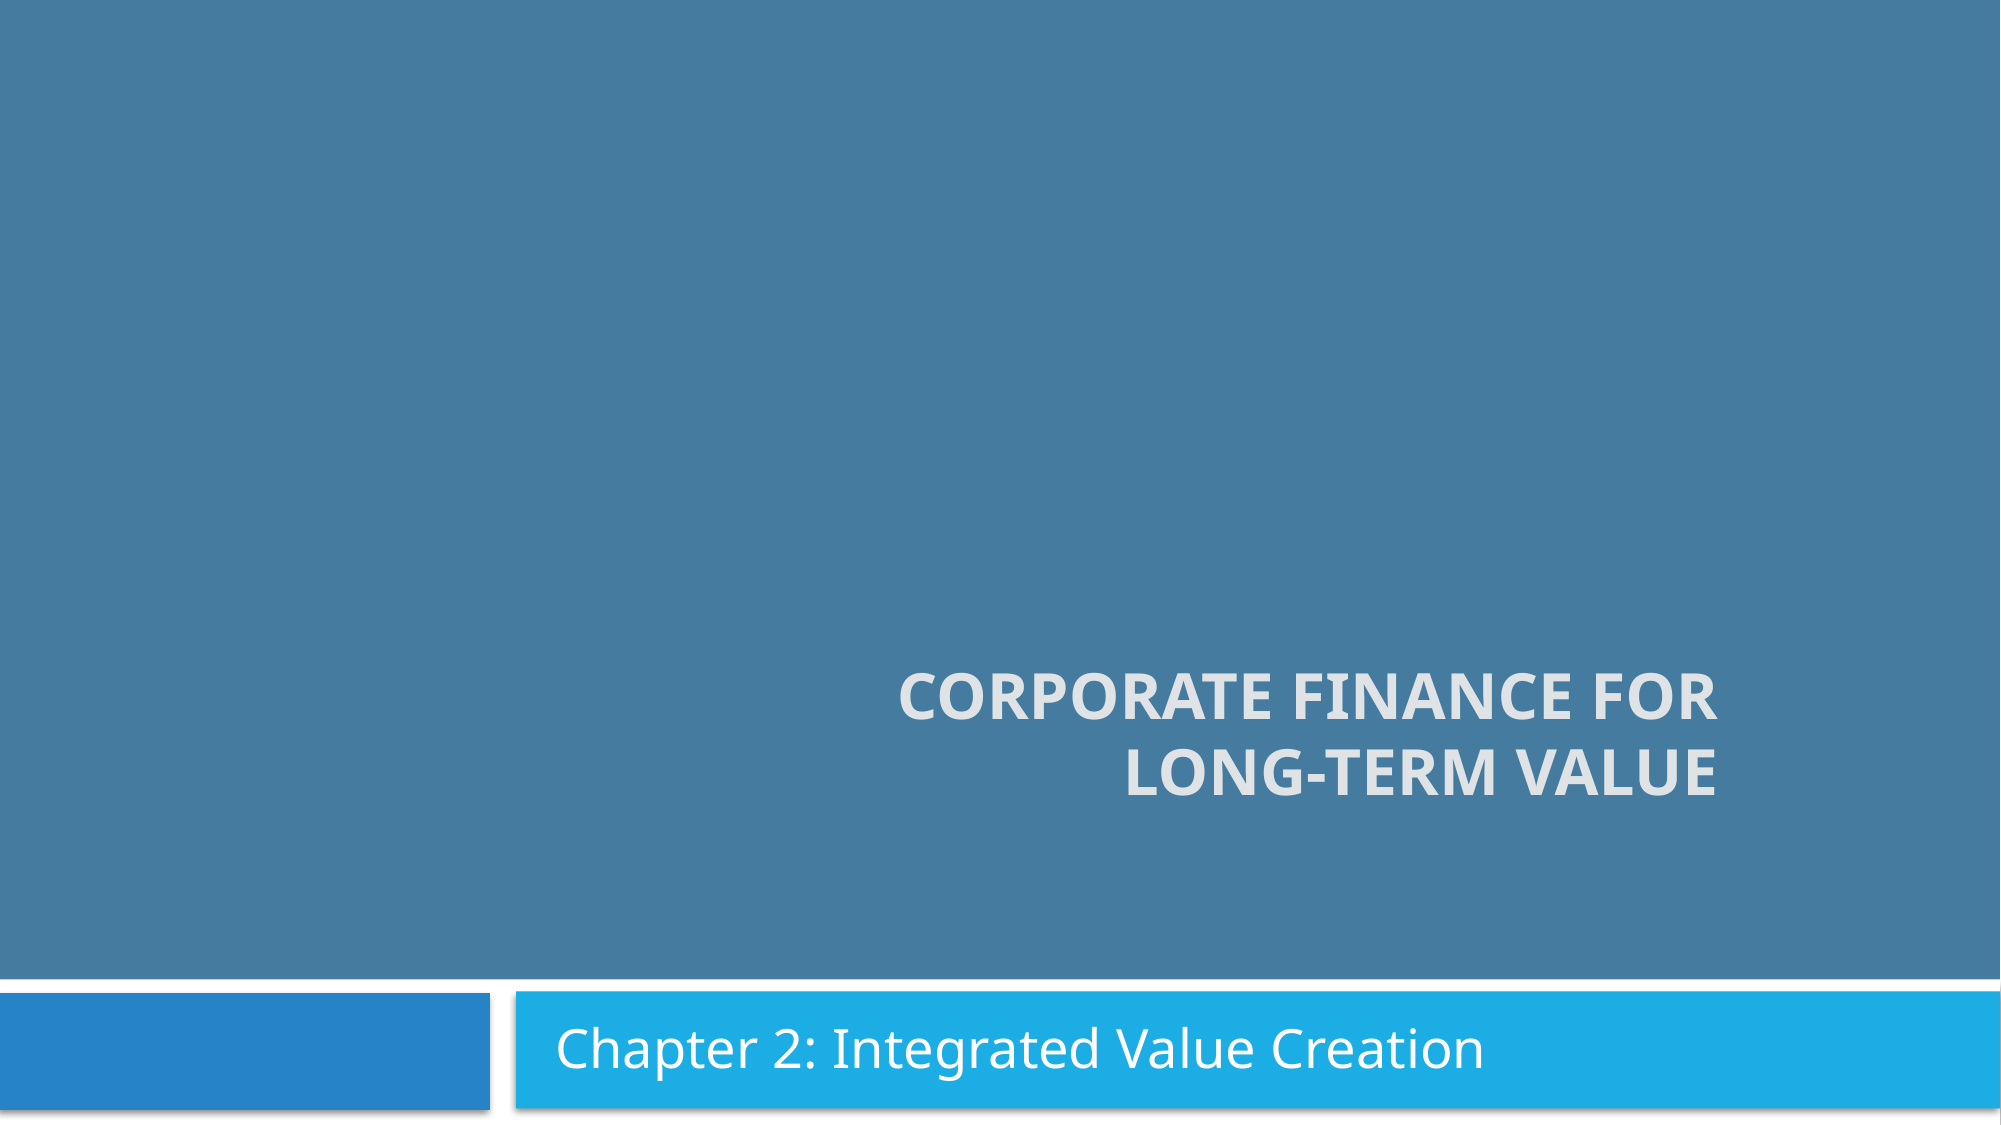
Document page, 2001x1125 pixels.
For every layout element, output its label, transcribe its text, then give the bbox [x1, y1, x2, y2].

text_box Chapter 2: Integrated Value Creation [540, 987, 2000, 1106]
title Corporate Finance for Long-Term Value [598, 645, 1733, 969]
